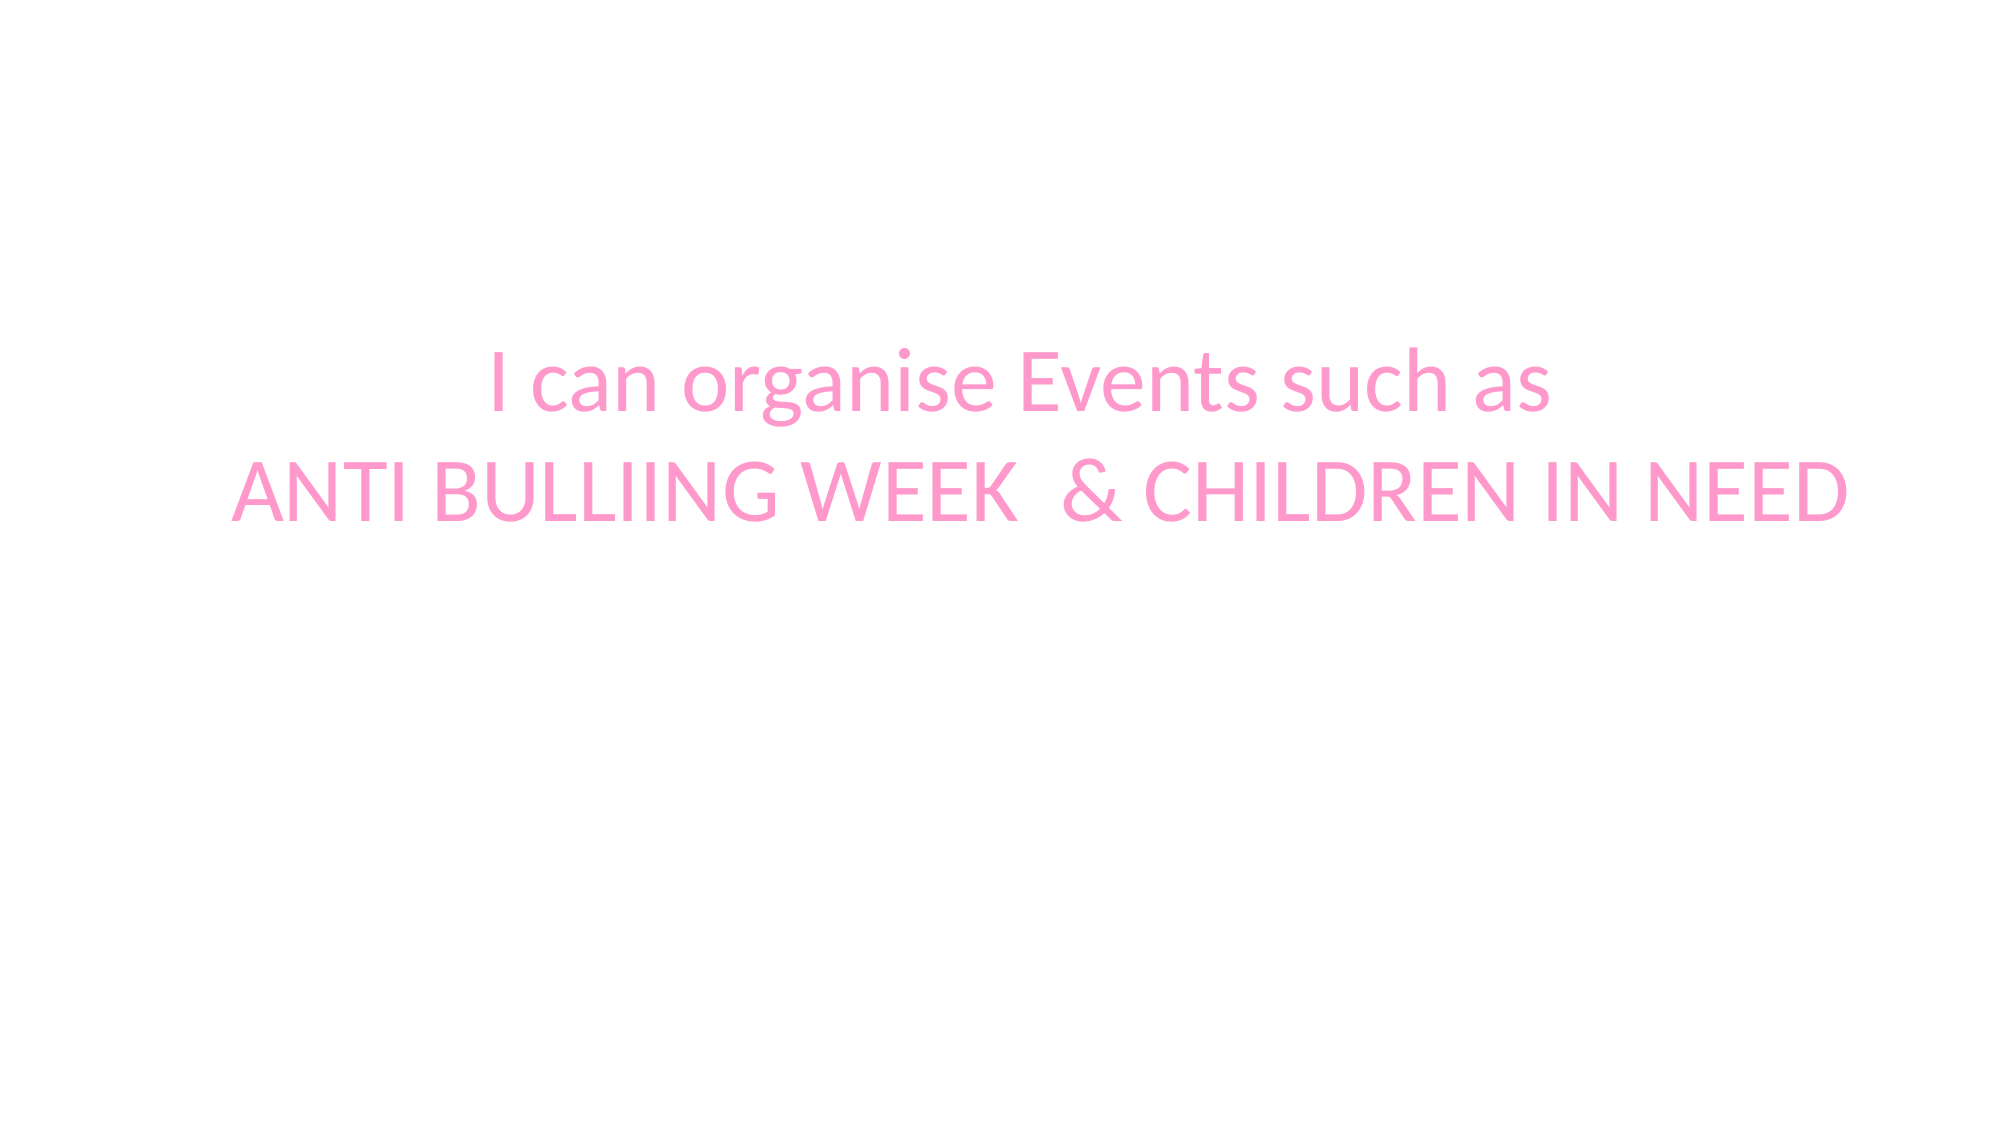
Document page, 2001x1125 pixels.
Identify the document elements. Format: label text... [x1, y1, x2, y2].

text_box I can organise Events such as ANTI BULLIING WEEK & CHILDREN IN NEED [215, 312, 1869, 657]
